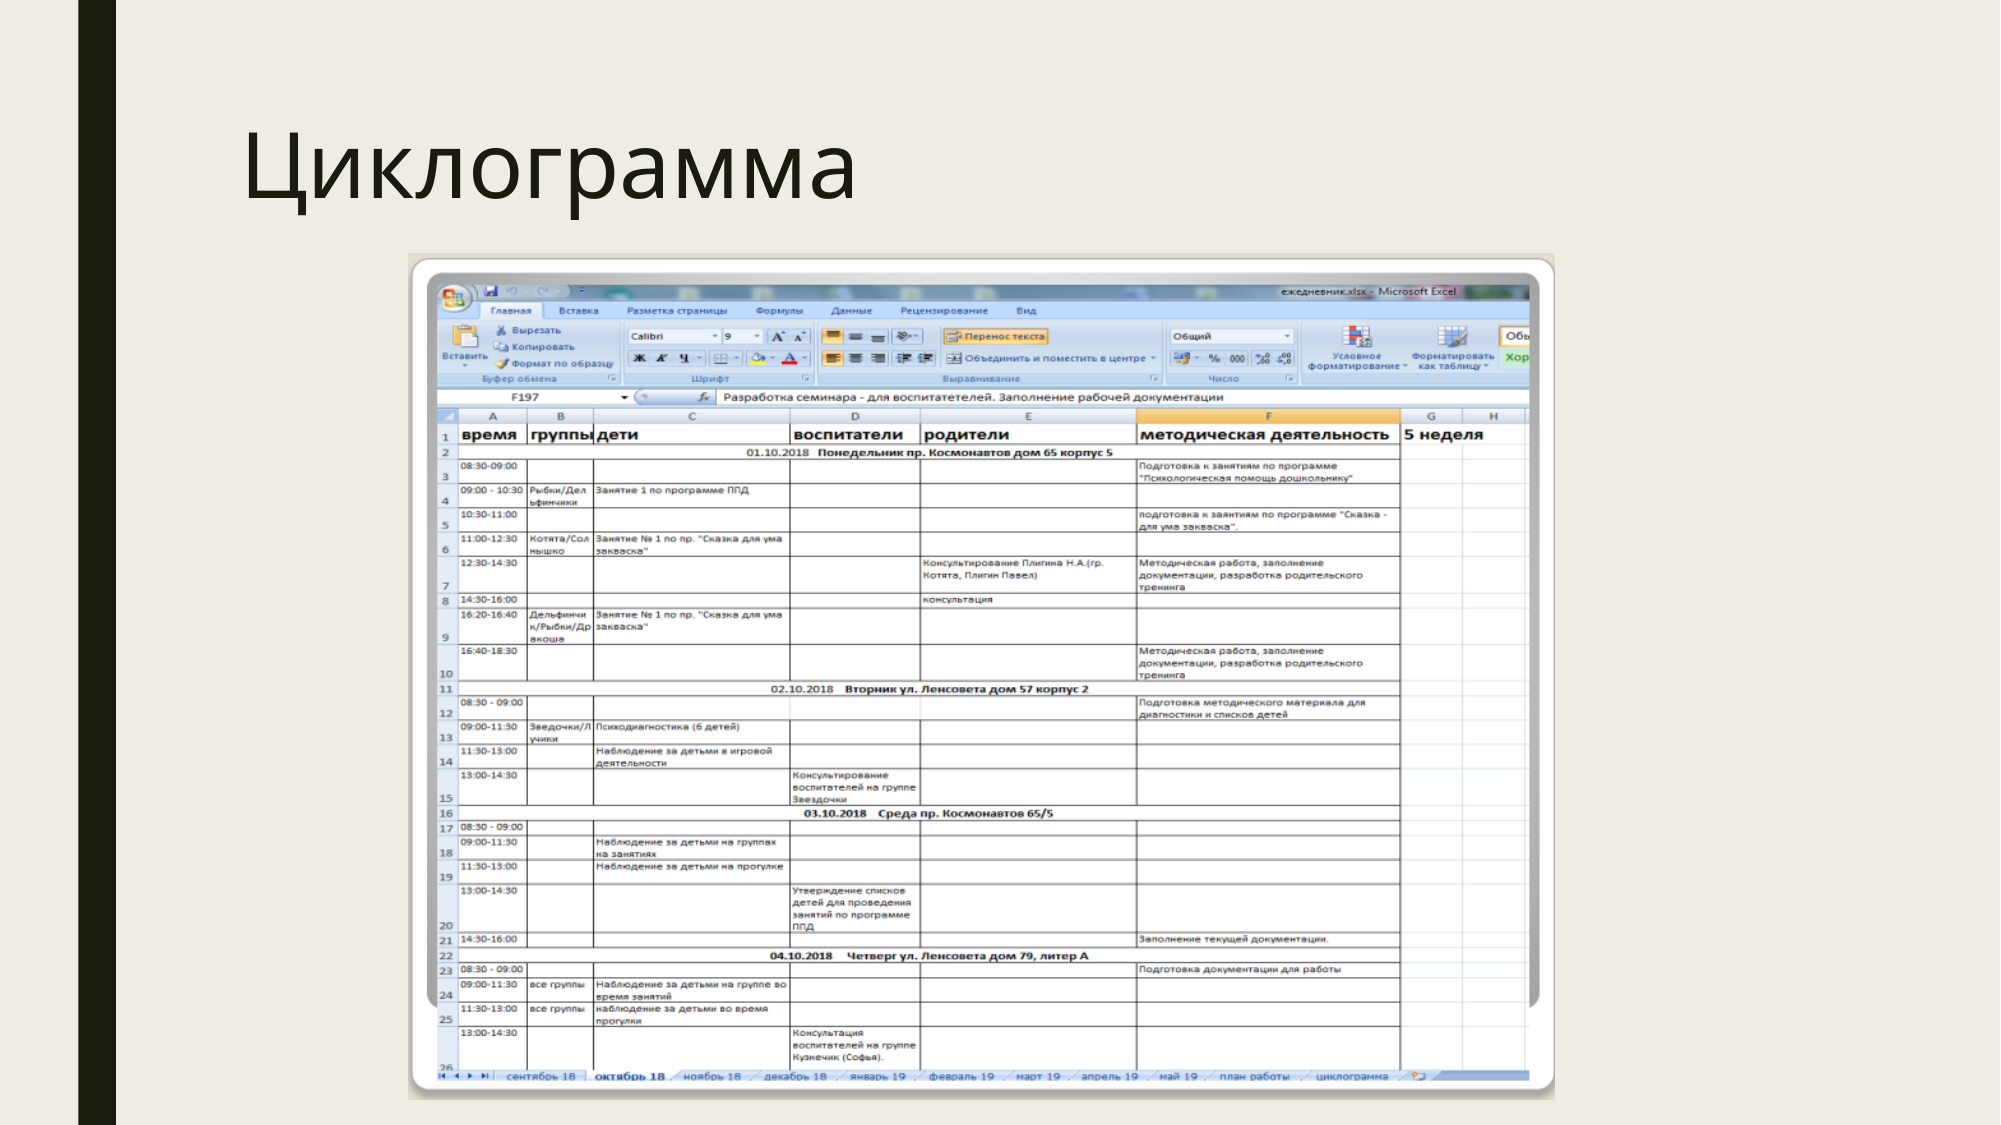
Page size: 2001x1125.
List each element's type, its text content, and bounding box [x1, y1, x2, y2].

title Циклограмма [225, 112, 1800, 357]
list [408, 253, 1556, 1100]
